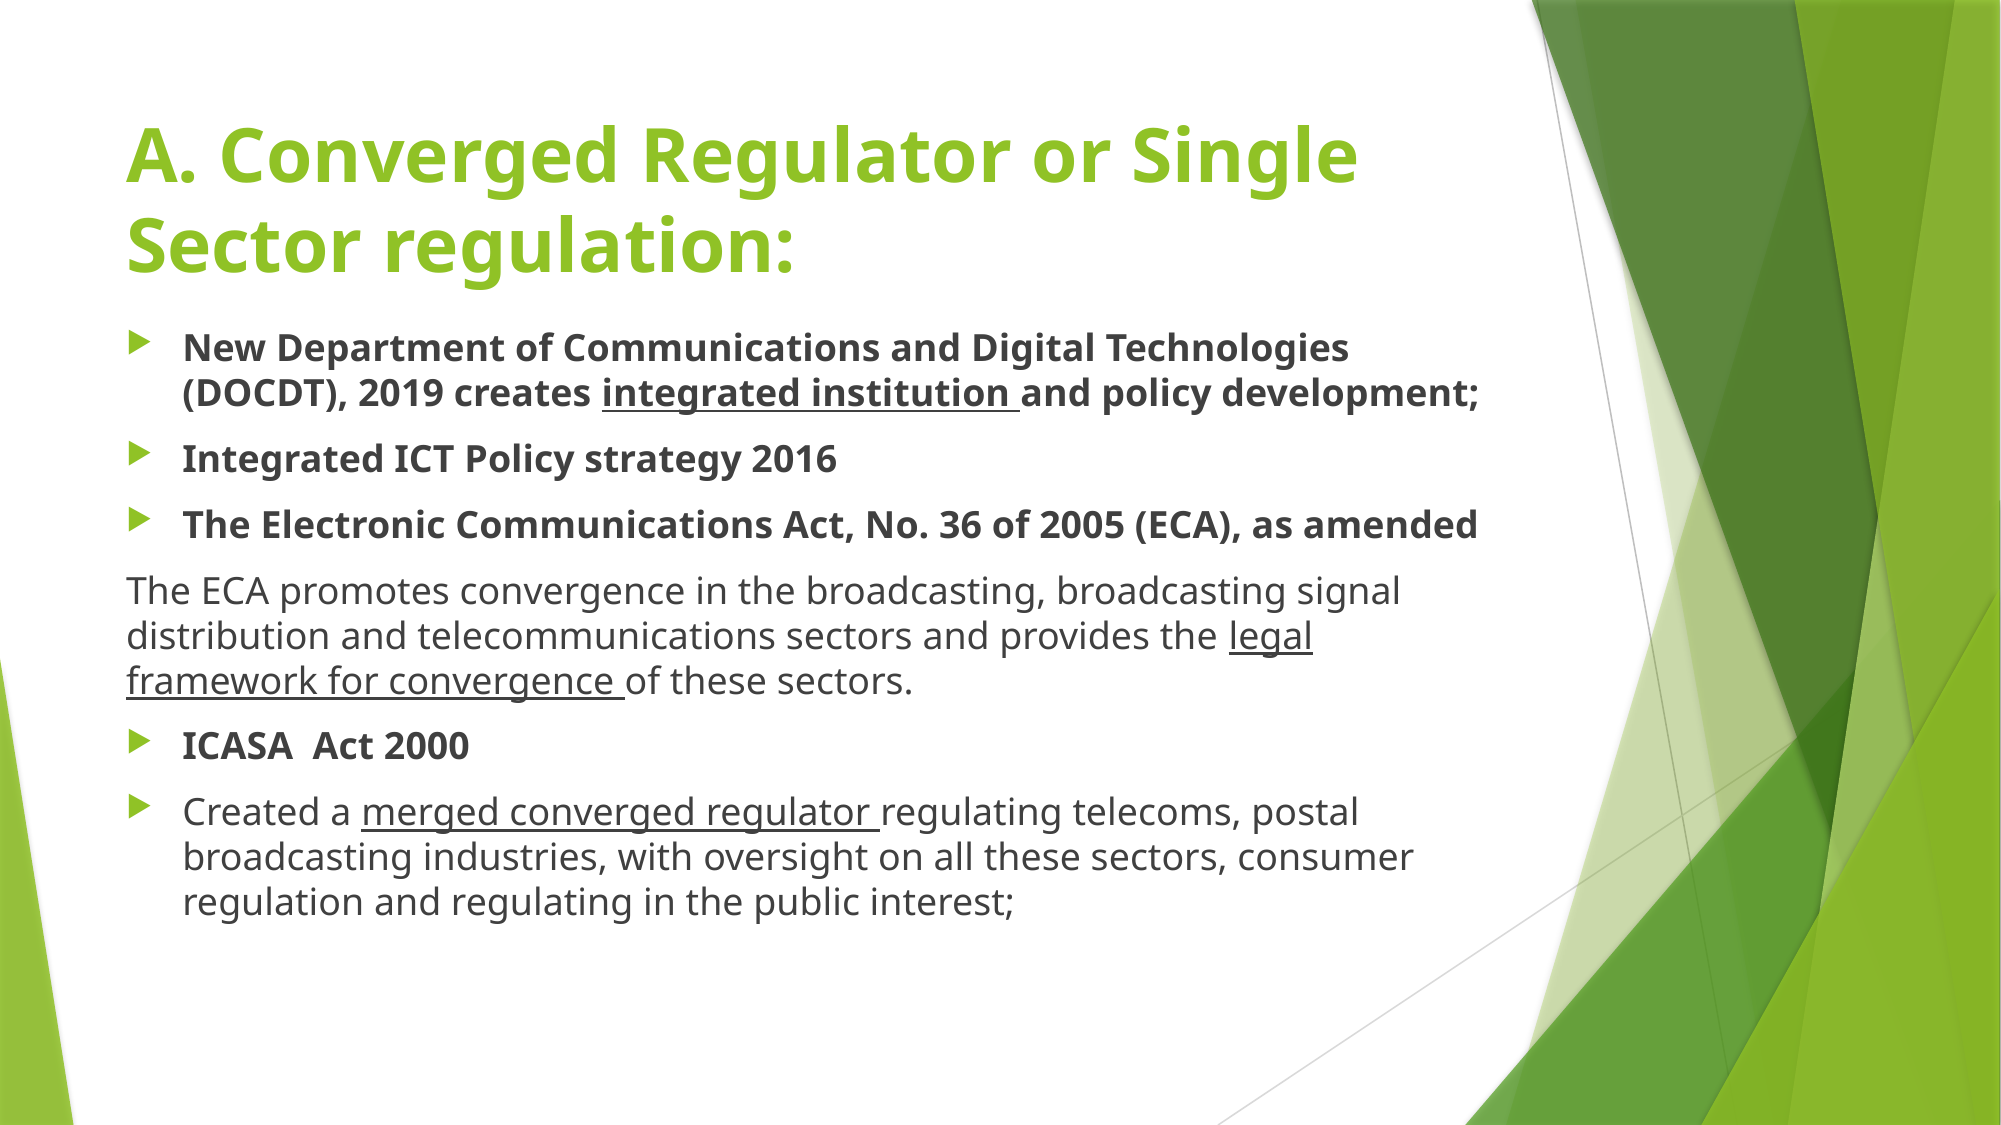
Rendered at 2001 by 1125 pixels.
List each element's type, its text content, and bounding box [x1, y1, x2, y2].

list New Department of Communications and Digital Technologies (DOCDT), 2019 creates integrated institution and policy development; Integrated ICT Policy strategy 2016 The Electronic Communications Act, No. 36 of 2005 (ECA), as amended The ECA promotes convergence in the broadcasting, broadcasting signal distribution and telecommunications sectors and provides the legal framework for convergence of these sectors. ICASA Act 2000 Created a merged converged regulator regulating telecoms, postal broadcasting industries, with oversight on all these sectors, consumer regulation and regulating in the public interest; [111, 316, 1522, 1059]
title A. Converged Regulator or Single Sector regulation: [111, 99, 1522, 316]
